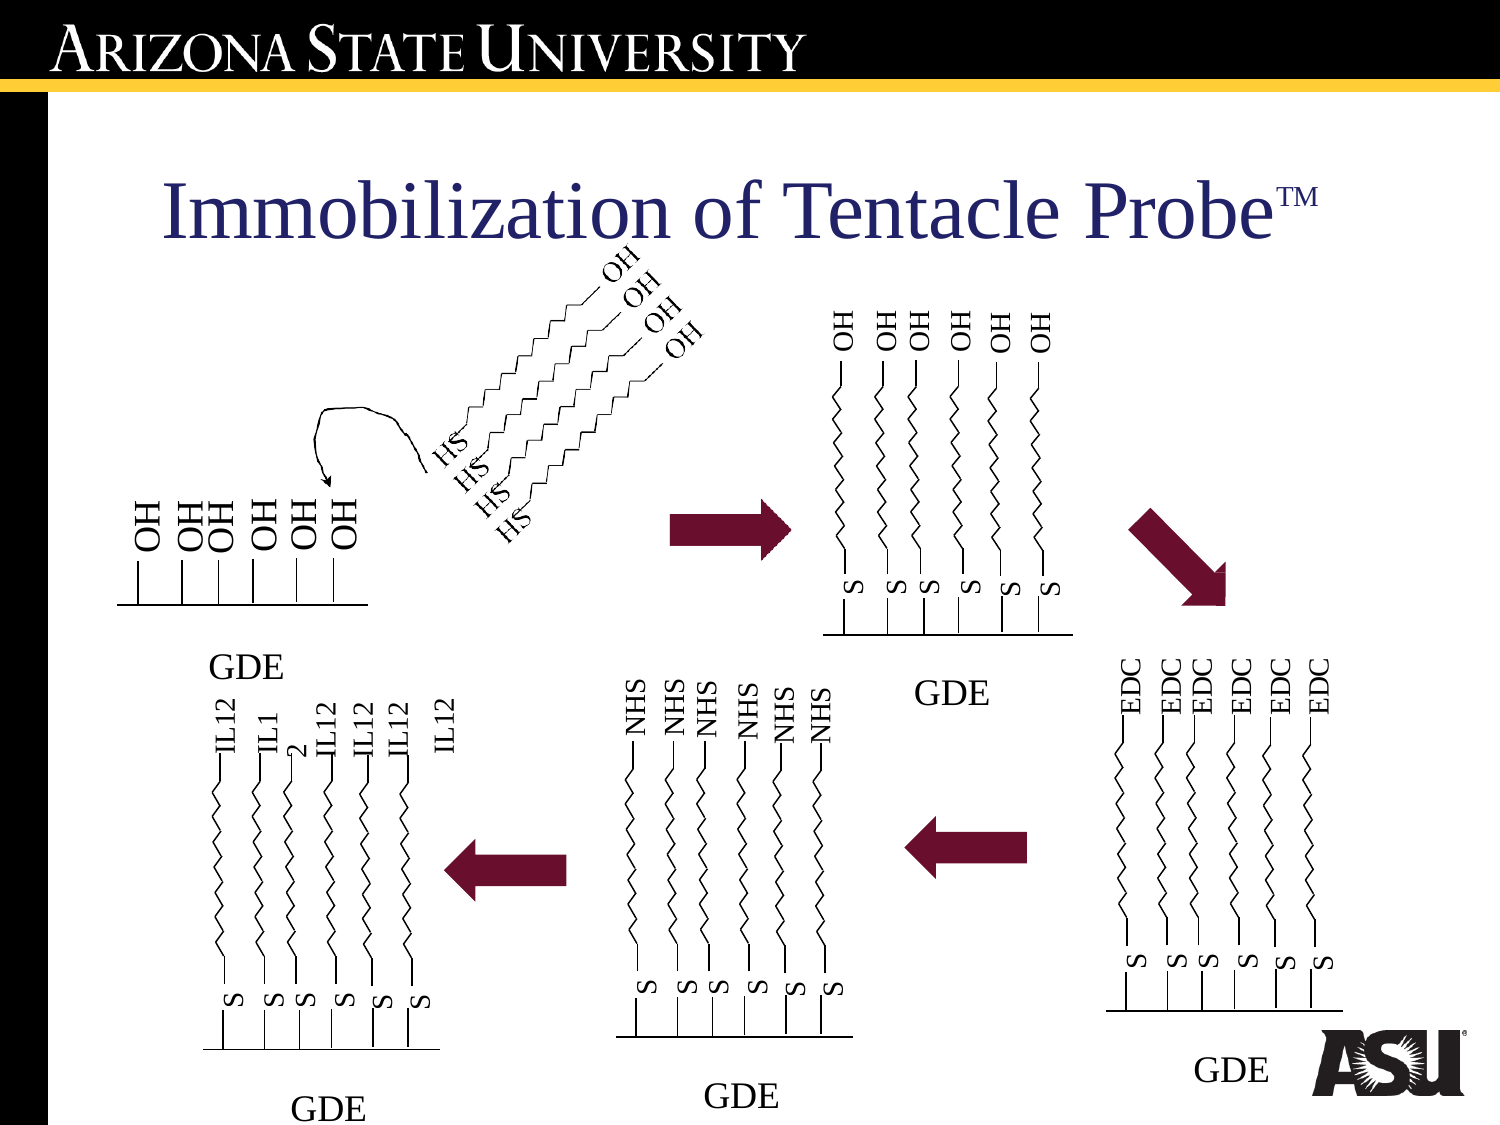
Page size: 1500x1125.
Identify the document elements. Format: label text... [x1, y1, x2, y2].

text_box EDC EDC EDC EDC EDC EDC [1111, 654, 1334, 718]
title Immobilization of Tentacle ProbeTM [139, 96, 1361, 344]
text_box GDE [911, 667, 994, 713]
text_box [904, 816, 1027, 879]
text_box S S S S S S [1116, 951, 1339, 974]
text_box S S S S S S [213, 989, 436, 1013]
text_box OH OH OH OH OH OH [124, 494, 313, 557]
text_box S S S S S S [627, 977, 849, 1000]
text_box [443, 838, 567, 902]
text_box GDE [701, 1071, 783, 1117]
picture [1312, 1030, 1467, 1096]
text_box NHS NHS NHS NHS NHS NHS [616, 675, 836, 747]
picture [37, 14, 813, 79]
text_box GDE [1191, 1045, 1273, 1091]
text_box [313, 243, 792, 561]
text_box GDE [288, 1083, 370, 1125]
text_box [1128, 507, 1226, 606]
text_box IL12 IL12 IL12 IL12 IL12 IL12 [205, 695, 430, 761]
text_box GDE [206, 642, 288, 688]
text_box OH OH OH OH OH OH [823, 308, 1055, 357]
text_box S S S S S S [833, 577, 1066, 600]
